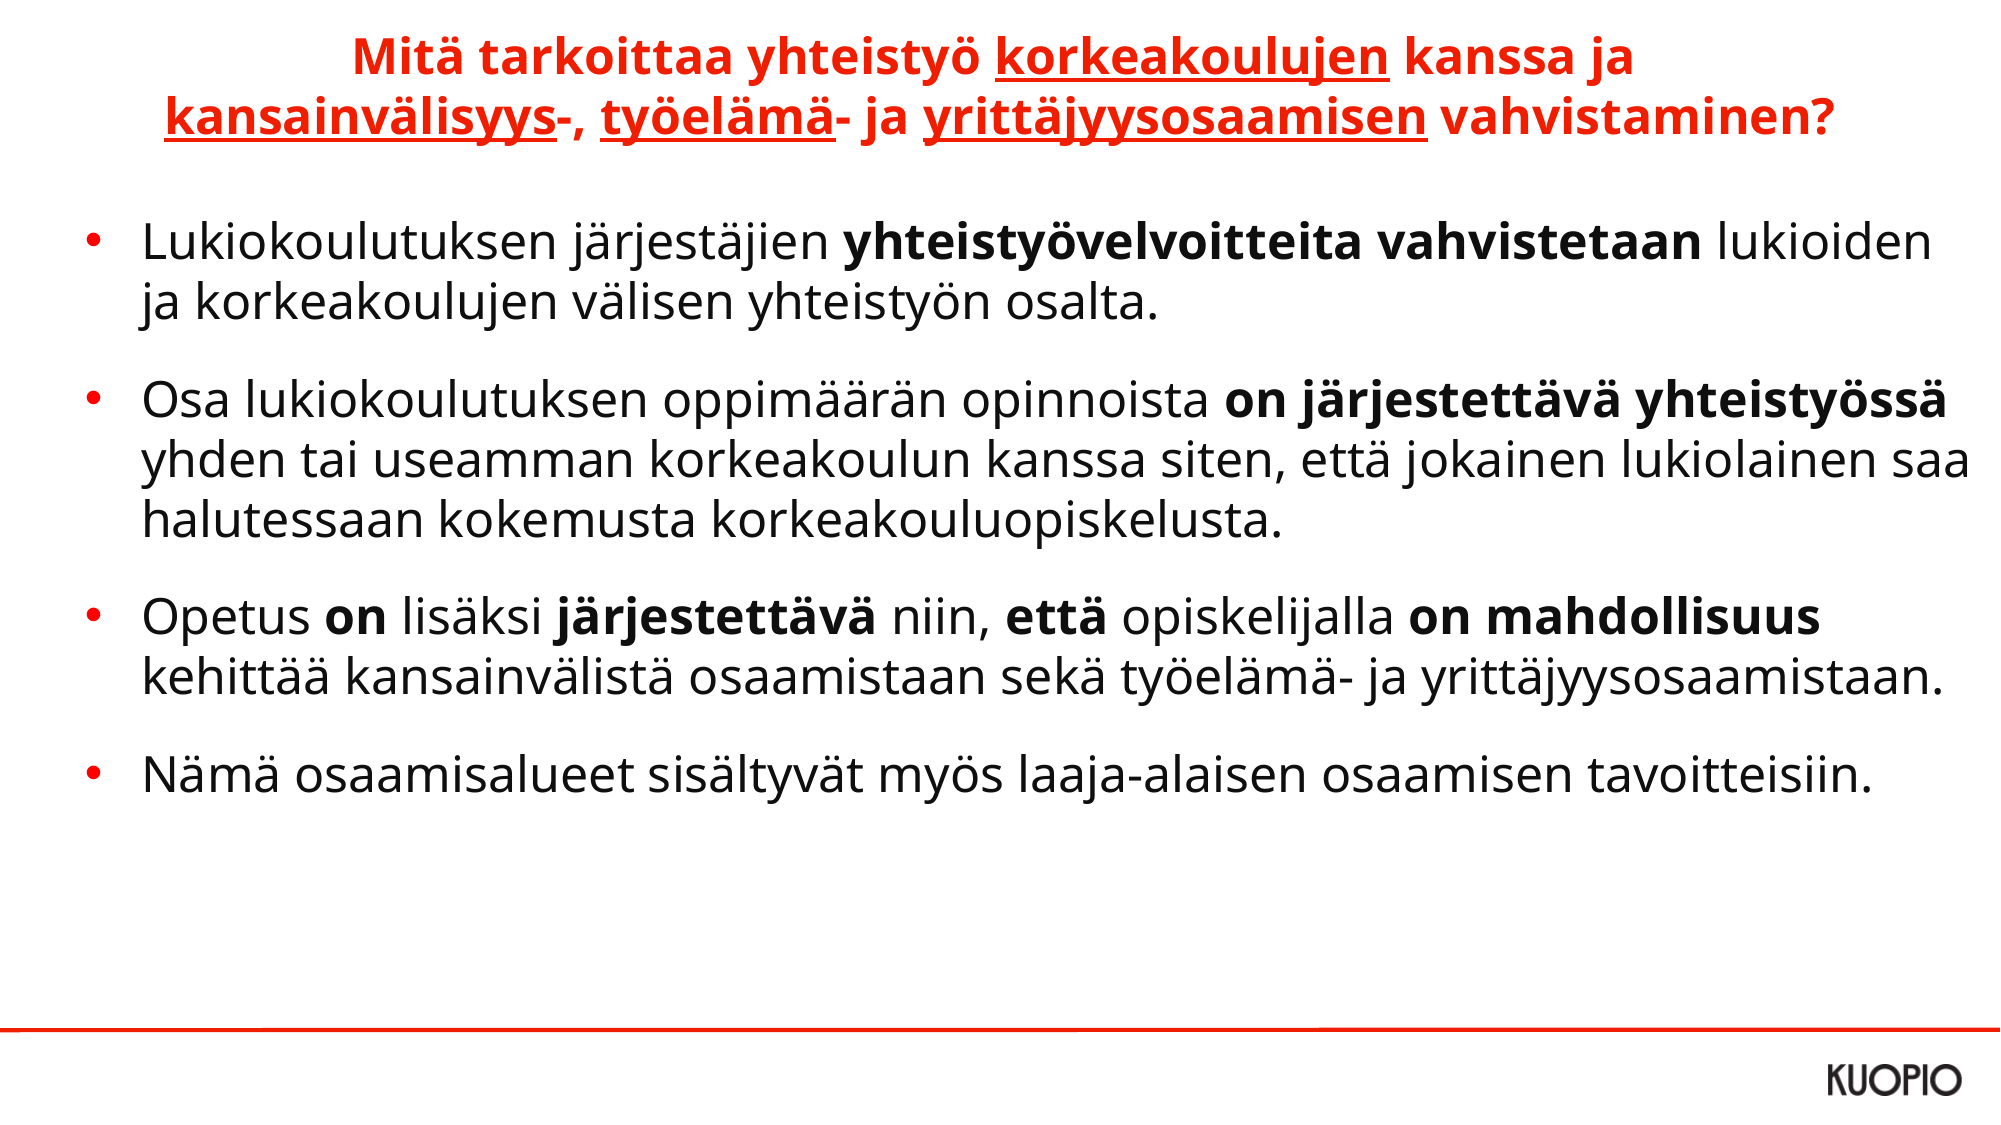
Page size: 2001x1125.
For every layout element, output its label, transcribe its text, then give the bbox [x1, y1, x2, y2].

picture [1827, 1064, 1964, 1096]
text_box Lukiokoulutuksen järjestäjien yhteistyövelvoitteita vahvistetaan lukioiden ja korkeakoulujen välisen yhteistyön osalta. Osa lukiokoulutuksen oppimäärän opinnoista on järjestettävä yhteistyössä yhden tai useamman korkeakoulun kanssa siten, että jokainen lukiolainen saa halutessaan kokemusta korkeakouluopiskelusta. Opetus on lisäksi järjestettävä niin, että opiskelijalla on mahdollisuus kehittää kansainvälistä osaamistaan sekä työelämä- ja yrittäjyysosaamistaan. Nämä osaamisalueet sisältyvät myös laaja-alaisen osaamisen tavoitteisiin. [69, 202, 2000, 946]
text_box Mitä tarkoittaa yhteistyö korkeakoulujen kanssa ja kansainvälisyys-, työelämä- ja yrittäjyysosaamisen vahvistaminen? [18, 17, 1982, 202]
